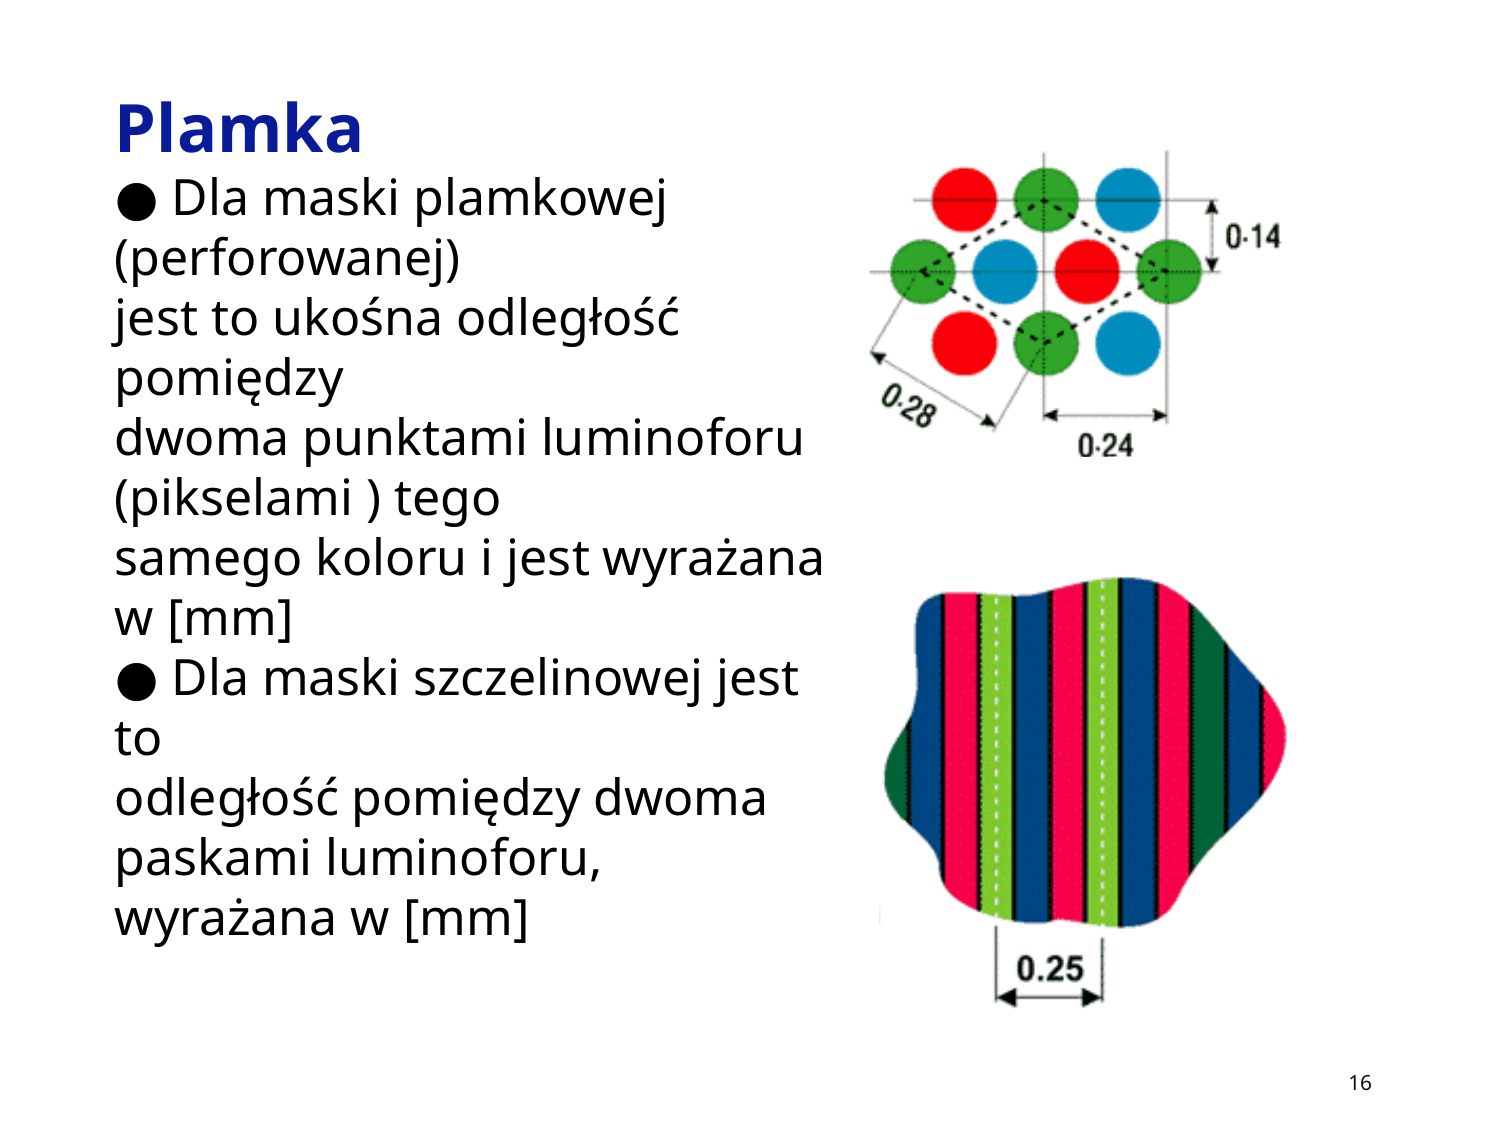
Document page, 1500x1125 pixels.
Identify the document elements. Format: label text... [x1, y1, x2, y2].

picture [867, 148, 1284, 458]
slide_number 16 [1333, 1061, 1454, 1107]
text_box Plamka ● Dla maski plamkowej (perforowanej) jest to ukośna odległość pomiędzy dwoma punktami luminoforu (pikselami ) tego samego koloru i jest wyrażana w [mm] ● Dla maski szczelinowej jest to odległość pomiędzy dwoma paskami luminoforu, wyrażana w [mm] [100, 78, 851, 953]
picture [879, 573, 1296, 1018]
